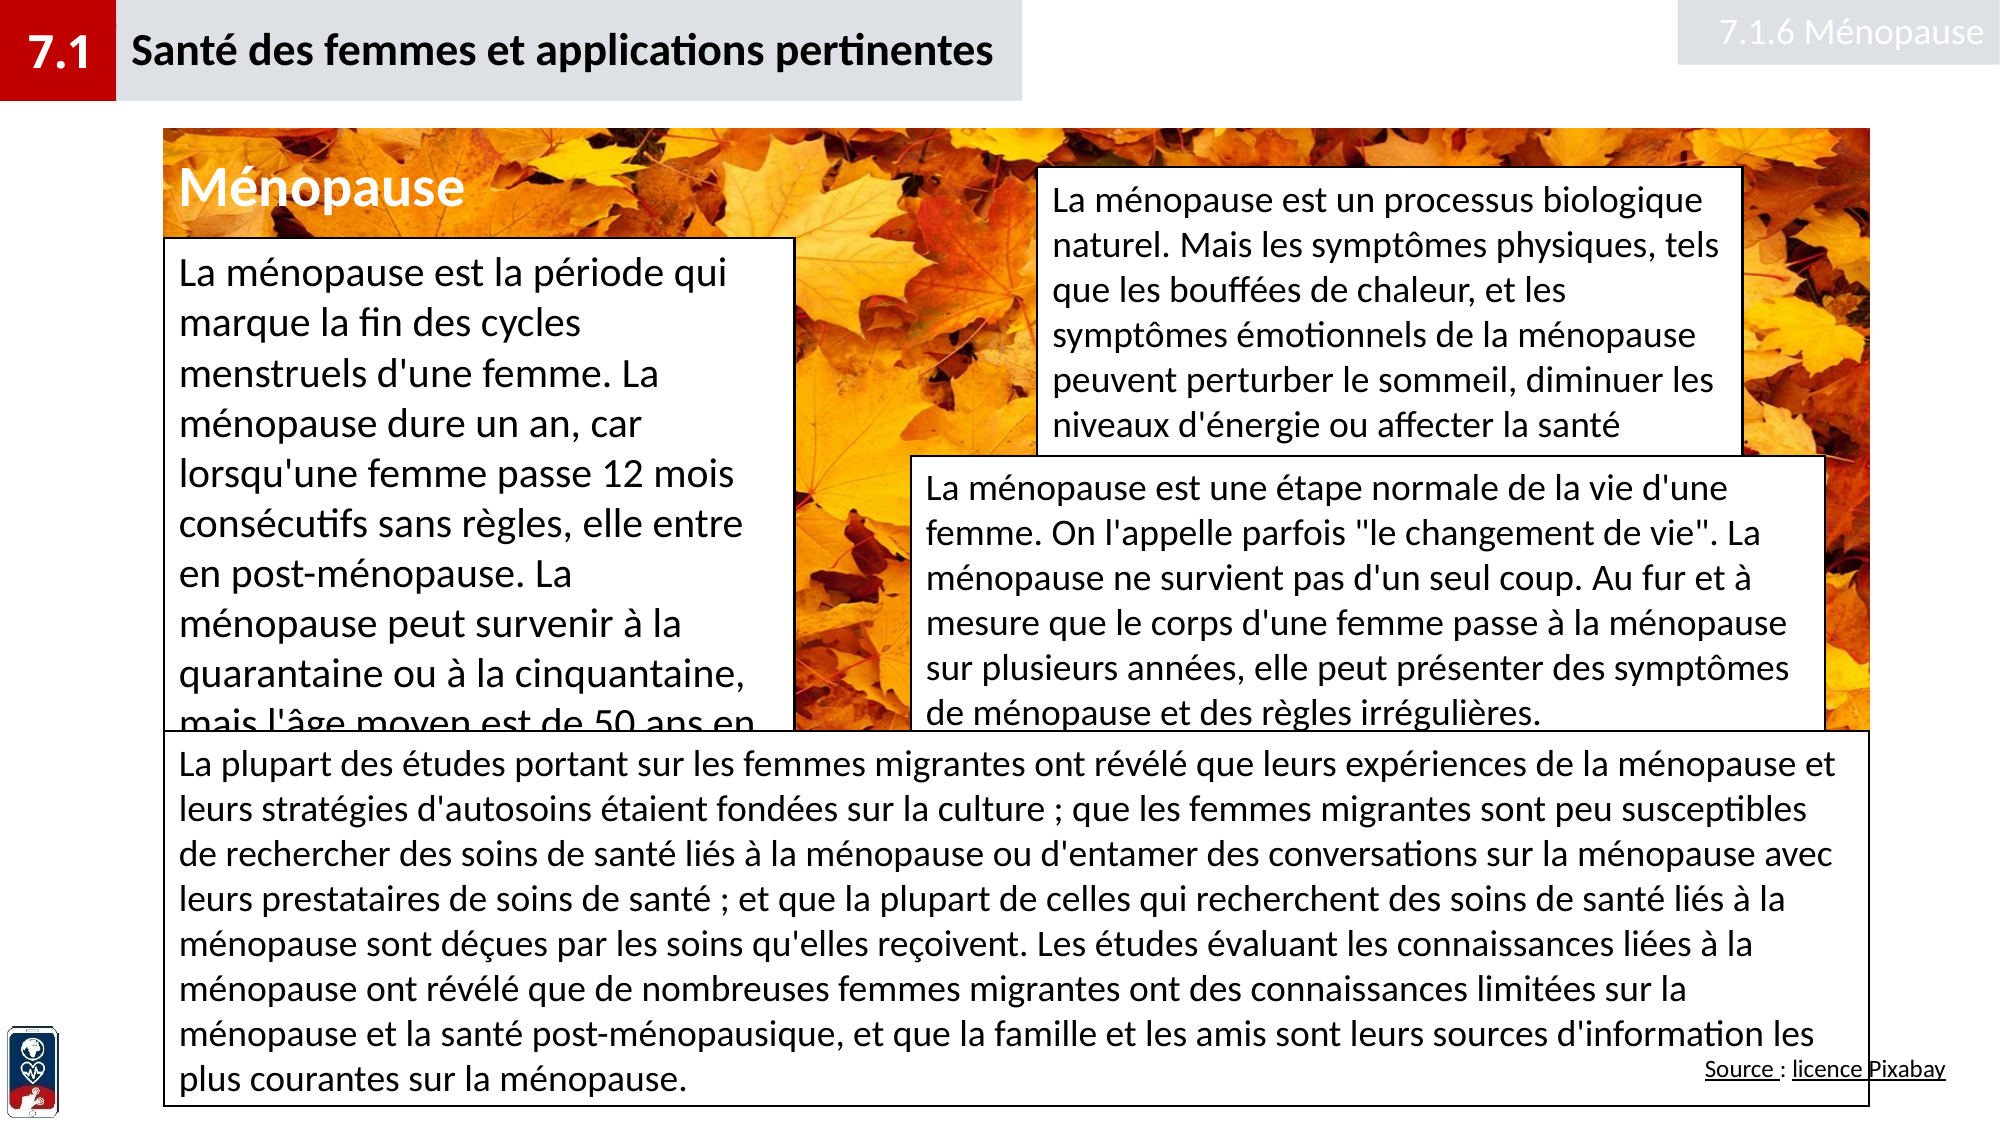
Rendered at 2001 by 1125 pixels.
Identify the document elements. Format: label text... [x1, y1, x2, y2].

text_box La plupart des études portant sur les femmes migrantes ont révélé que leurs expériences de la ménopause et leurs stratégies d'autosoins étaient fondées sur la culture ; que les femmes migrantes sont peu susceptibles de rechercher des soins de santé liés à la ménopause ou d'entamer des conversations sur la ménopause avec leurs prestataires de soins de santé ; et que la plupart de celles qui recherchent des soins de santé liés à la ménopause sont déçues par les soins qu'elles reçoivent. Les études évaluant les connaissances liées à la ménopause ont révélé que de nombreuses femmes migrantes ont des connaissances limitées sur la ménopause et la santé post-ménopausique, et que la famille et les amis sont leurs sources d'information les plus courantes sur la ménopause. [163, 1063, 1870, 1107]
picture [7, 1026, 59, 1118]
text_box 7.1 [13, 14, 117, 86]
picture [163, 128, 1870, 1056]
text_box Santé des femmes et applications pertinentes [116, 0, 1023, 101]
text_box Source : licence Pixabay [1565, 1045, 1961, 1091]
text_box [0, 0, 116, 101]
text_box 7.1.6 Ménopause [1678, 0, 2000, 65]
